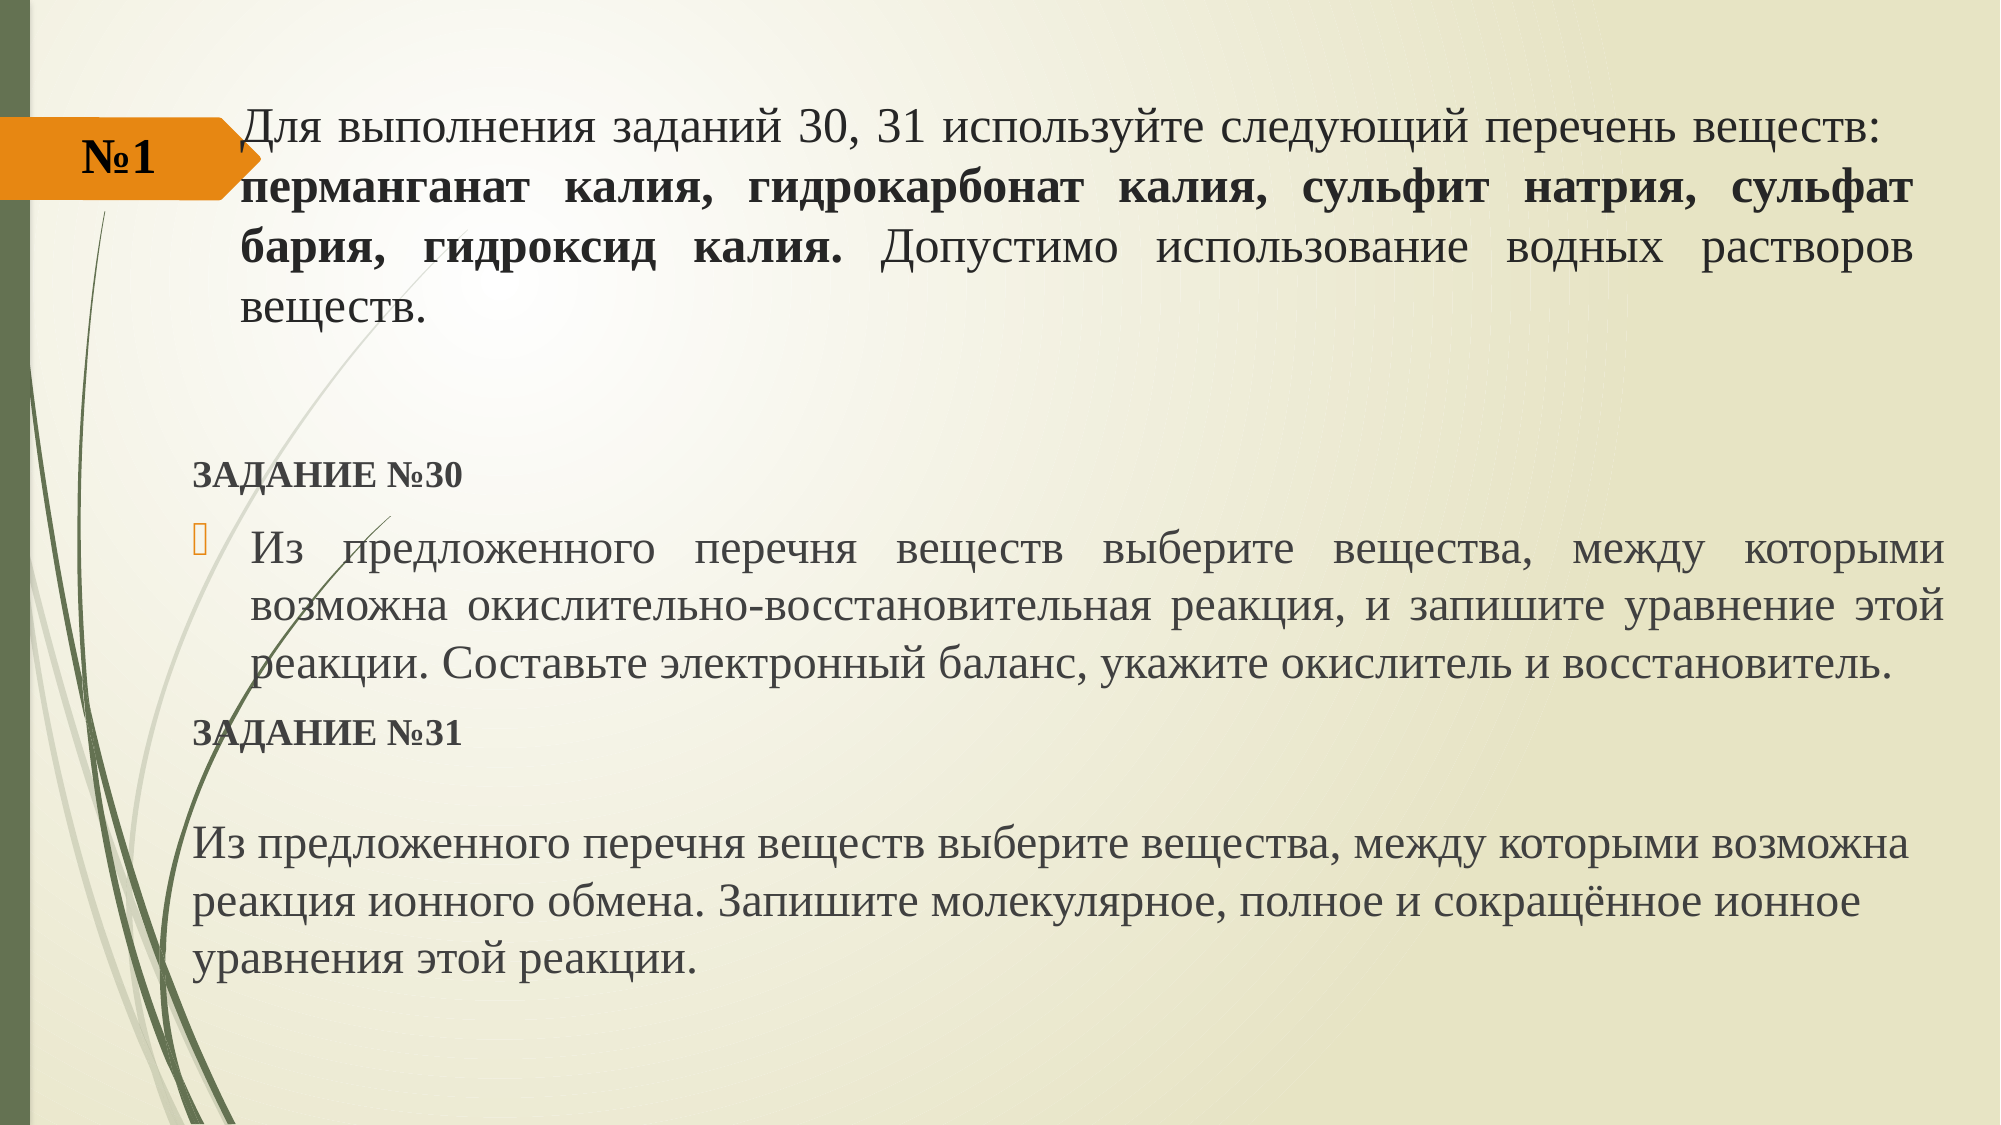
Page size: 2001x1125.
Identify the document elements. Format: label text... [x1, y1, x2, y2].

list ЗАДАНИЕ №30 Из предложенного перечня веществ выберите вещества, между которыми возможна окислительно-восстановительная реакция, и запишите уравнение этой реакции. Составьте электронный баланс, укажите окислитель и восстановитель. ЗАДАНИЕ №31 Из предложенного перечня веществ выберите вещества, между которыми возможна реакция ионного обмена. Запишите молекулярное, полное и сокращённое ионное уравнения этой реакции. [177, 364, 1963, 998]
title Для выполнения заданий 30, 31 используйте следующий перечень веществ: перманганат калия, гидрокарбонат калия, сульфит натрия, сульфат бария, гидроксид калия. Допустимо использование водных растворов веществ. [225, 85, 1930, 364]
text_box №1 [66, 116, 192, 192]
